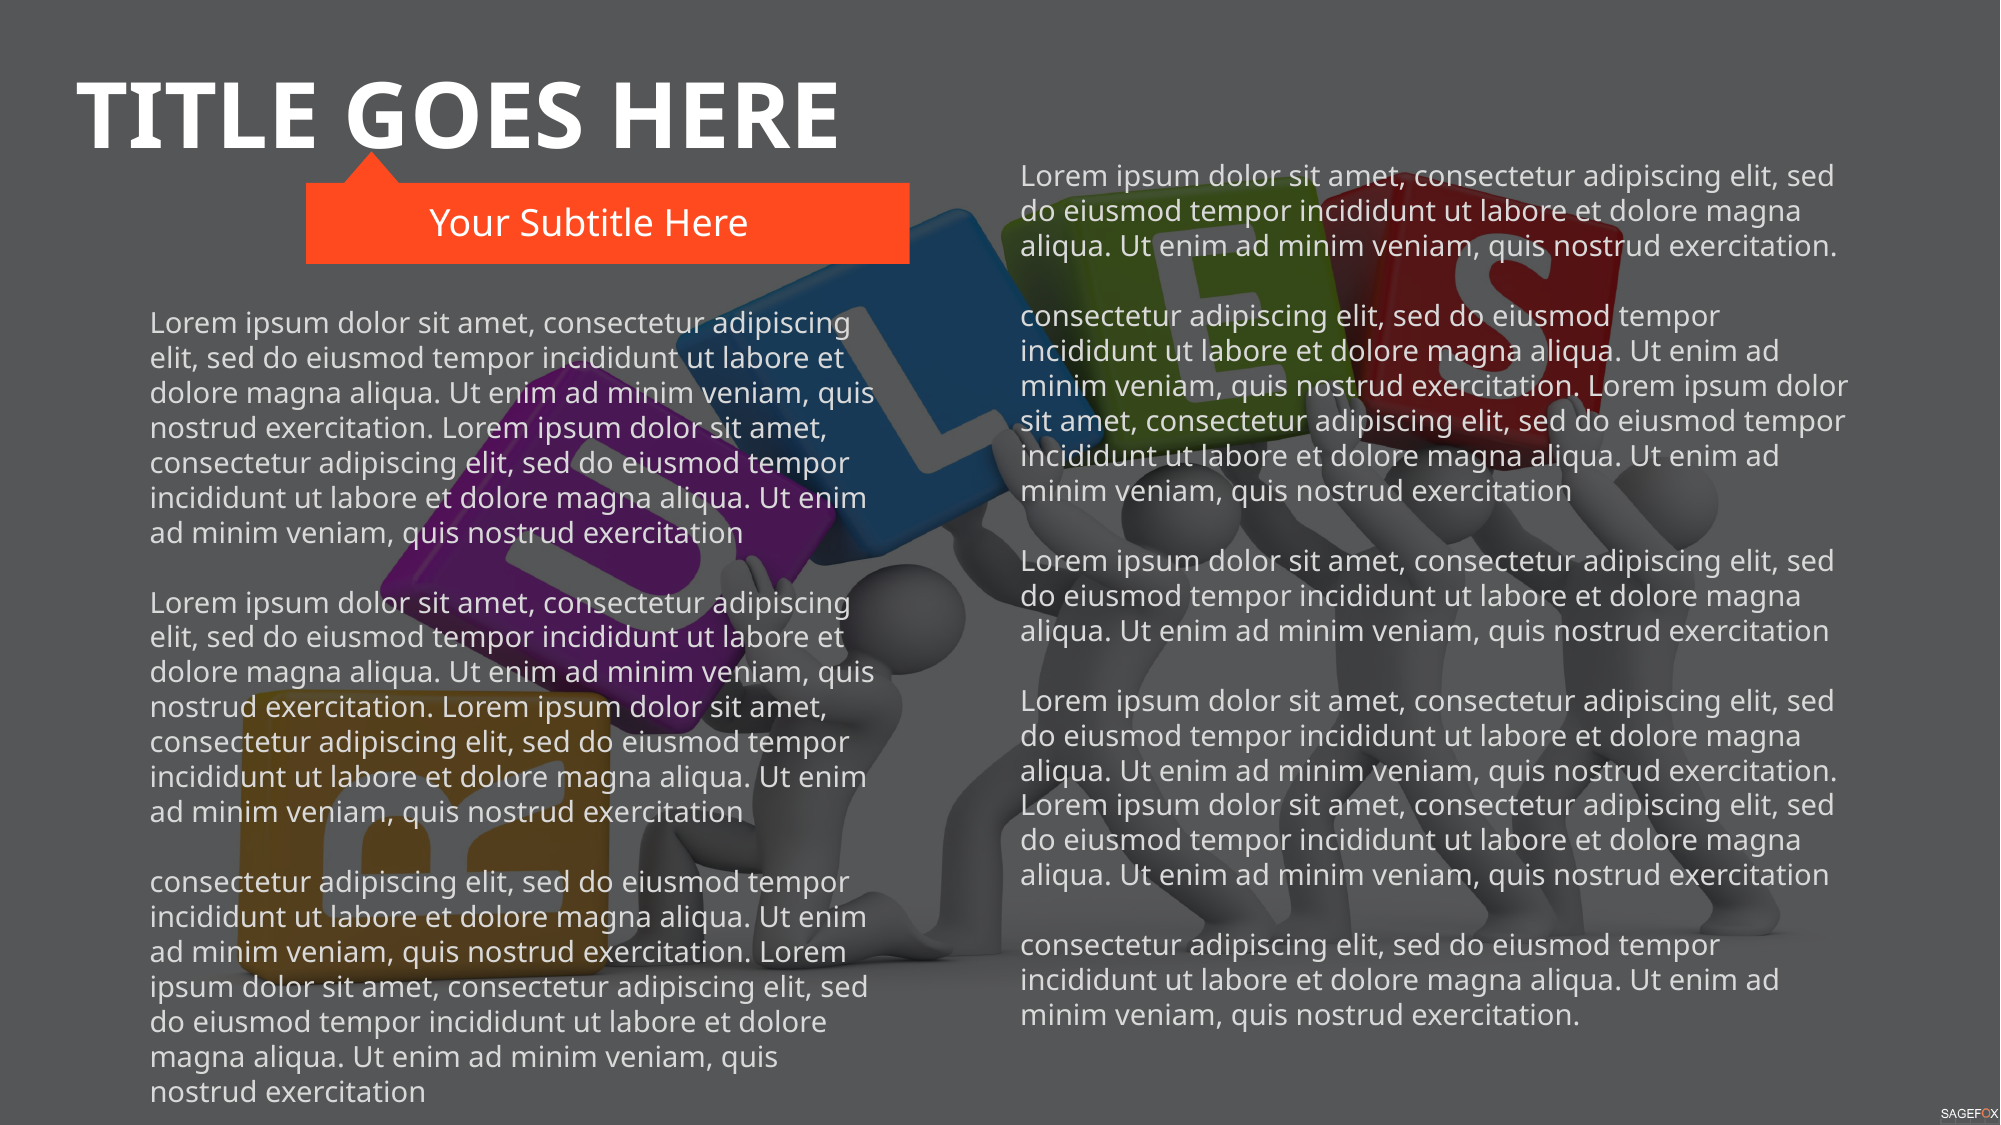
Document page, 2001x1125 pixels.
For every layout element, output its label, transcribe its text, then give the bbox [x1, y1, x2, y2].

text_box Lorem ipsum dolor sit amet, consectetur adipiscing elit, sed do eiusmod tempor incididunt ut labore et dolore magna aliqua. Ut enim ad minim veniam, quis nostrud exercitation. consectetur adipiscing elit, sed do eiusmod tempor incididunt ut labore et dolore magna aliqua. Ut enim ad minim veniam, quis nostrud exercitation. Lorem ipsum dolor sit amet, consectetur adipiscing elit, sed do eiusmod tempor incididunt ut labore et dolore magna aliqua. Ut enim ad minim veniam, quis nostrud exercitation Lorem ipsum dolor sit amet, consectetur adipiscing elit, sed do eiusmod tempor incididunt ut labore et dolore magna aliqua. Ut enim ad minim veniam, quis nostrud exercitation Lorem ipsum dolor sit amet, consectetur adipiscing elit, sed do eiusmod tempor incididunt ut labore et dolore magna aliqua. Ut enim ad minim veniam, quis nostrud exercitation. Lorem ipsum dolor sit amet, consectetur adipiscing elit, sed do eiusmod tempor incididunt ut labore et dolore magna aliqua. Ut enim ad minim veniam, quis nostrud exercitation consectetur adipiscing elit, sed do eiusmod tempor incididunt ut labore et dolore magna aliqua. Ut enim ad minim veniam, quis nostrud exercitation. [1005, 150, 1876, 1039]
text_box TITLE GOES HERE [60, 49, 965, 175]
text_box Lorem ipsum dolor sit amet, consectetur adipiscing elit, sed do eiusmod tempor incididunt ut labore et dolore magna aliqua. Ut enim ad minim veniam, quis nostrud exercitation. Lorem ipsum dolor sit amet, consectetur adipiscing elit, sed do eiusmod tempor incididunt ut labore et dolore magna aliqua. Ut enim ad minim veniam, quis nostrud exercitation Lorem ipsum dolor sit amet, consectetur adipiscing elit, sed do eiusmod tempor incididunt ut labore et dolore magna aliqua. Ut enim ad minim veniam, quis nostrud exercitation. Lorem ipsum dolor sit amet, consectetur adipiscing elit, sed do eiusmod tempor incididunt ut labore et dolore magna aliqua. Ut enim ad minim veniam, quis nostrud exercitation consectetur adipiscing elit, sed do eiusmod tempor incididunt ut labore et dolore magna aliqua. Ut enim ad minim veniam, quis nostrud exercitation. Lorem ipsum dolor sit amet, consectetur adipiscing elit, sed do eiusmod tempor incididunt ut labore et dolore magna aliqua. Ut enim ad minim veniam, quis nostrud exercitation [134, 296, 897, 1125]
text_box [306, 151, 910, 264]
picture [1940, 0, 2001, 1125]
